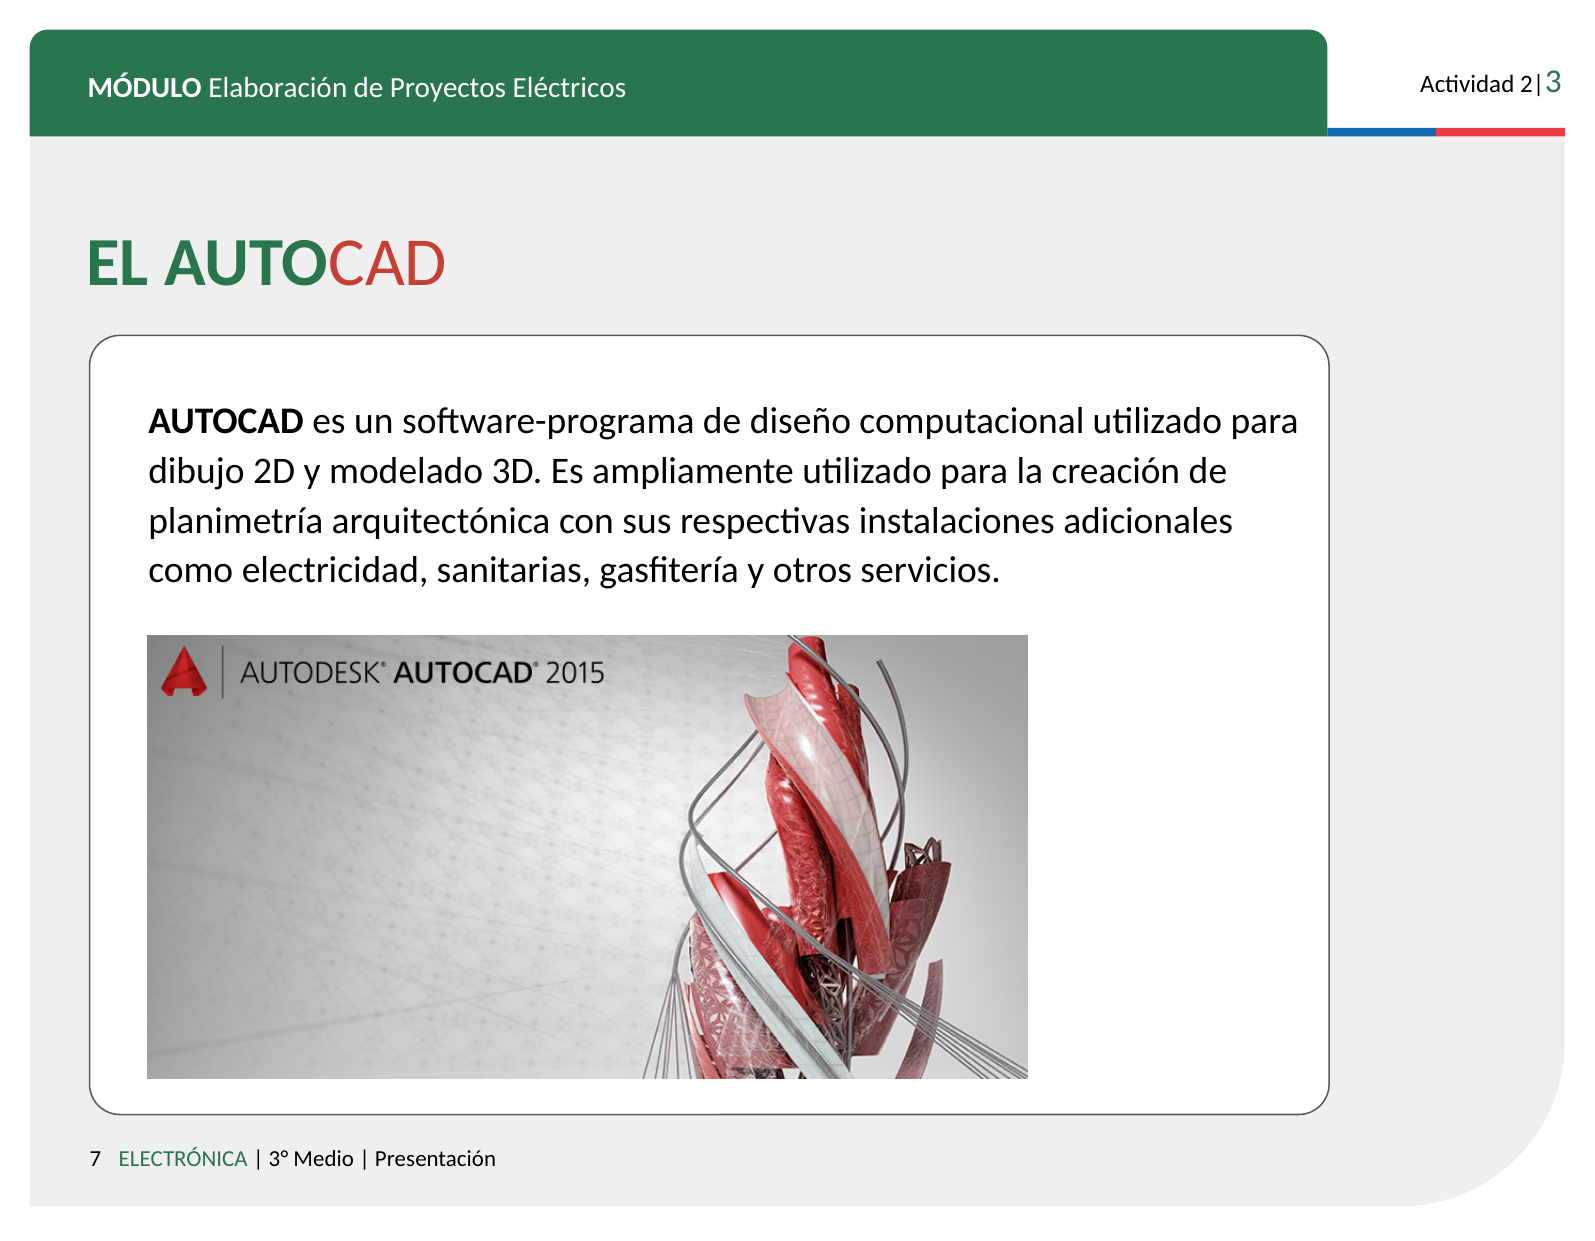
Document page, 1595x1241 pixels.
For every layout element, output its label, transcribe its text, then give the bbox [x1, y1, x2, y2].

text_box EL AUTOCAD [71, 192, 1553, 306]
text_box AUTOCAD es un software-programa de diseño computacional utilizado para dibujo 2D y modelado 3D. Es ampliamente utilizado para la creación de planimetría arquitectónica con sus respectivas instalaciones adicionales como electricidad, sanitarias, gasfitería y otros servicios. [133, 384, 1330, 599]
text_box [89, 335, 1330, 1115]
picture [147, 634, 1029, 1079]
